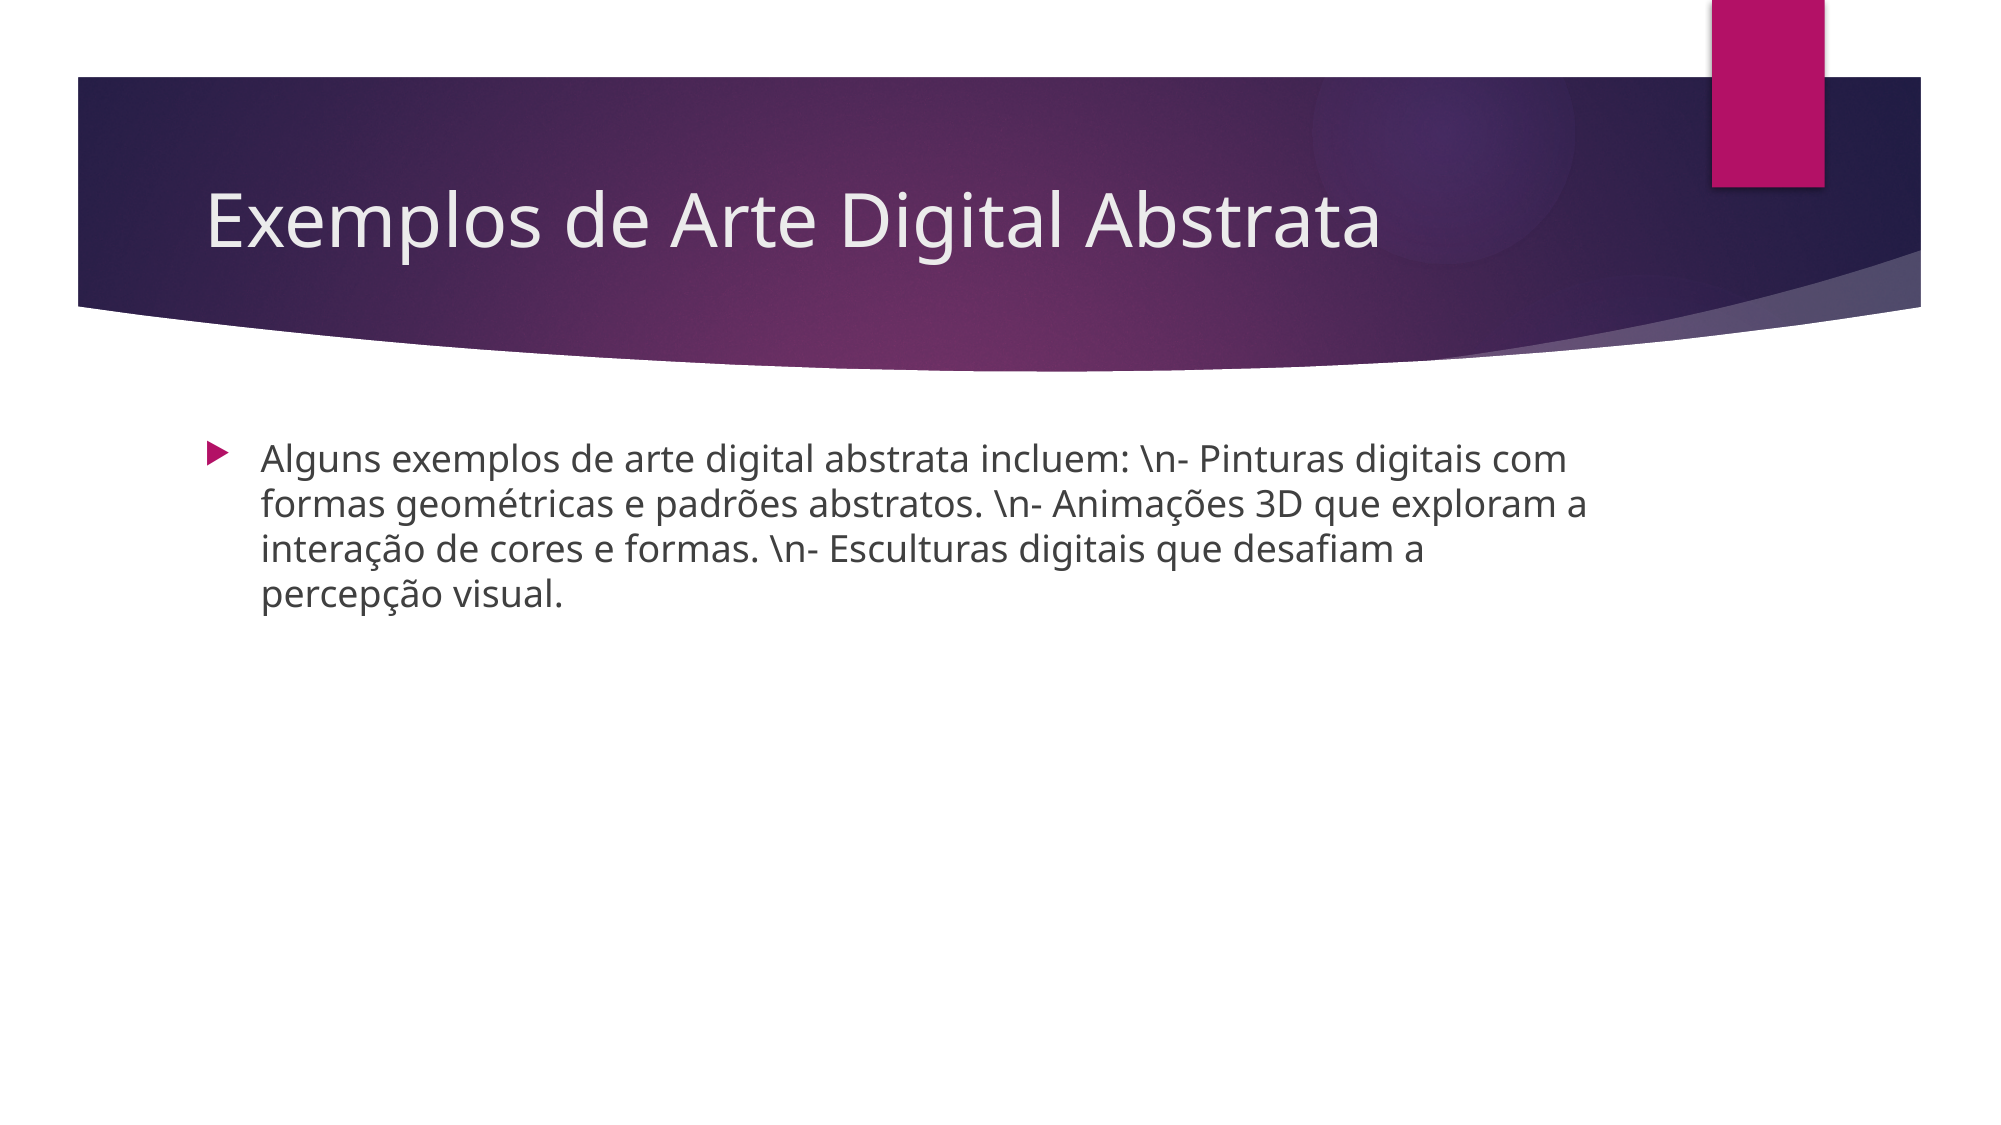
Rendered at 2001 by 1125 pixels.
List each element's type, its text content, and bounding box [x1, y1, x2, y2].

list Alguns exemplos de arte digital abstrata incluem: \n- Pinturas digitais com formas geométricas e padrões abstratos. \n- Animações 3D que exploram a interação de cores e formas. \n- Esculturas digitais que desafiam a percepção visual. [189, 427, 1627, 988]
title Exemplos de Arte Digital Abstrata [189, 159, 1627, 276]
